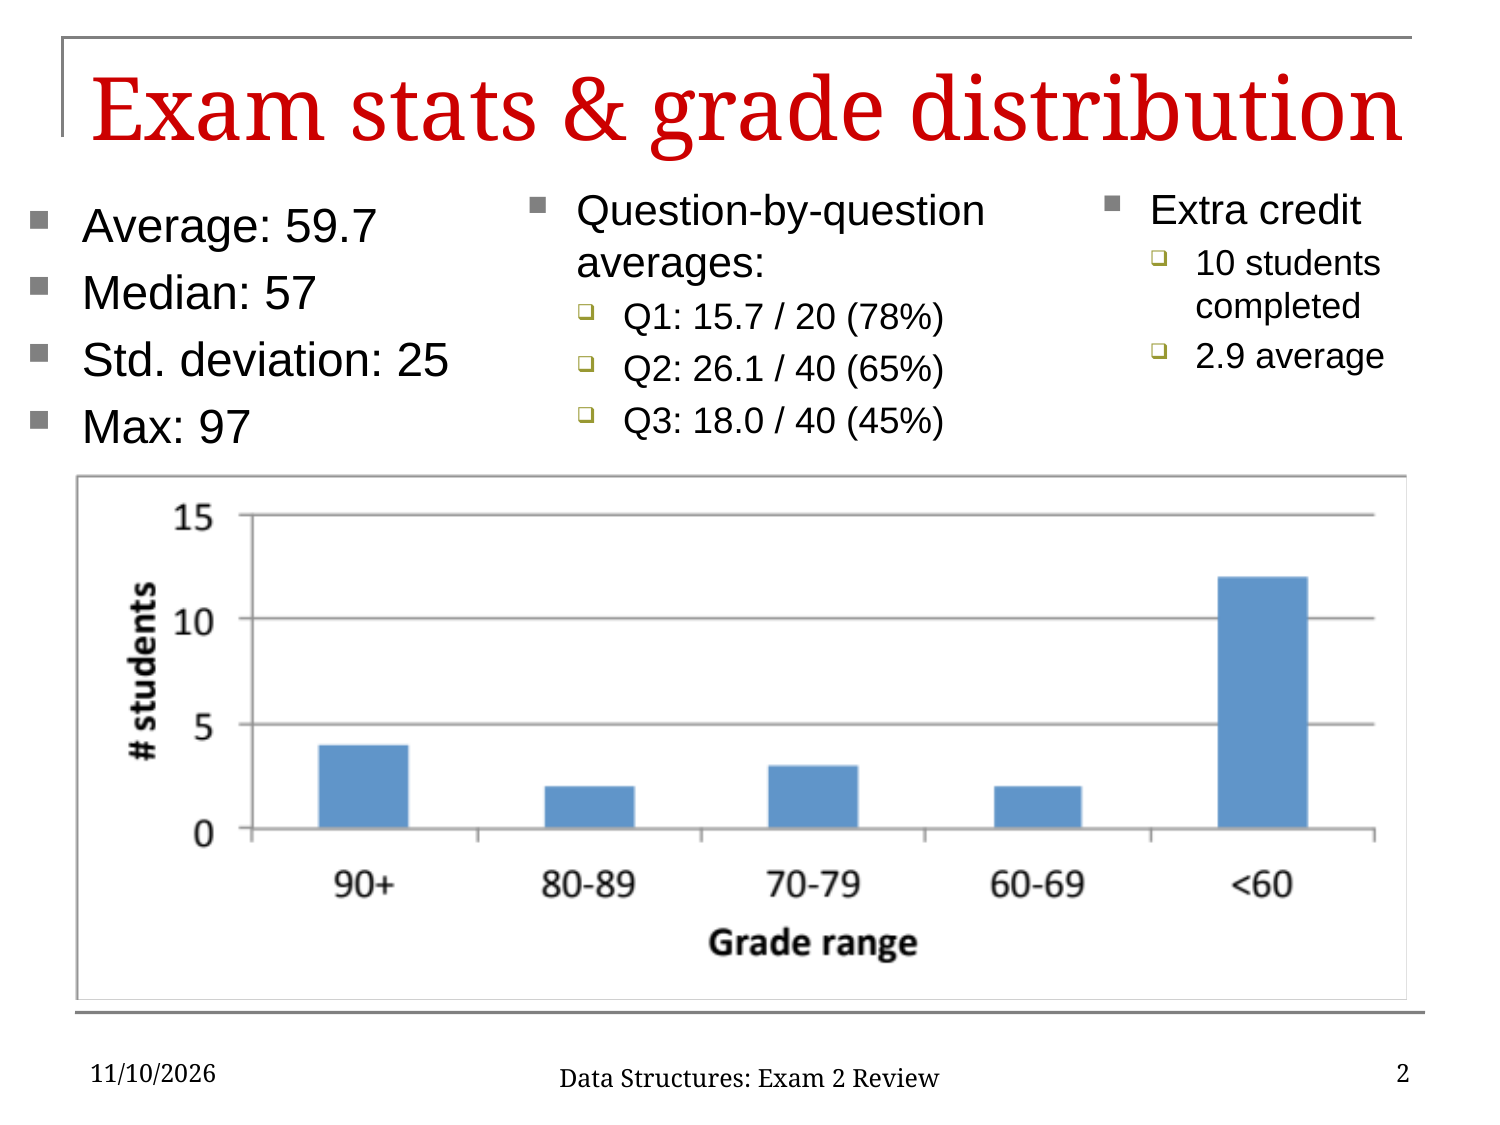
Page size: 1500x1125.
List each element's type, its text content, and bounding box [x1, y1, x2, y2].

text_box Extra credit 10 students completed 2.9 average [1087, 174, 1488, 388]
title Exam stats & grade distribution [75, 45, 1425, 163]
footer Data Structures: Exam 2 Review [512, 1024, 988, 1101]
list Average: 59.7 Median: 57 Std. deviation: 25 Max: 97 [12, 187, 675, 463]
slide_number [74, 1023, 426, 1100]
slide_number 2 [1074, 1023, 1426, 1100]
list Question-by-question averages: Q1: 15.7 / 20 (78%) Q2: 26.1 / 40 (65%) Q3: 18.0 / 40 (45%) [512, 174, 1175, 450]
picture [74, 474, 1407, 1001]
